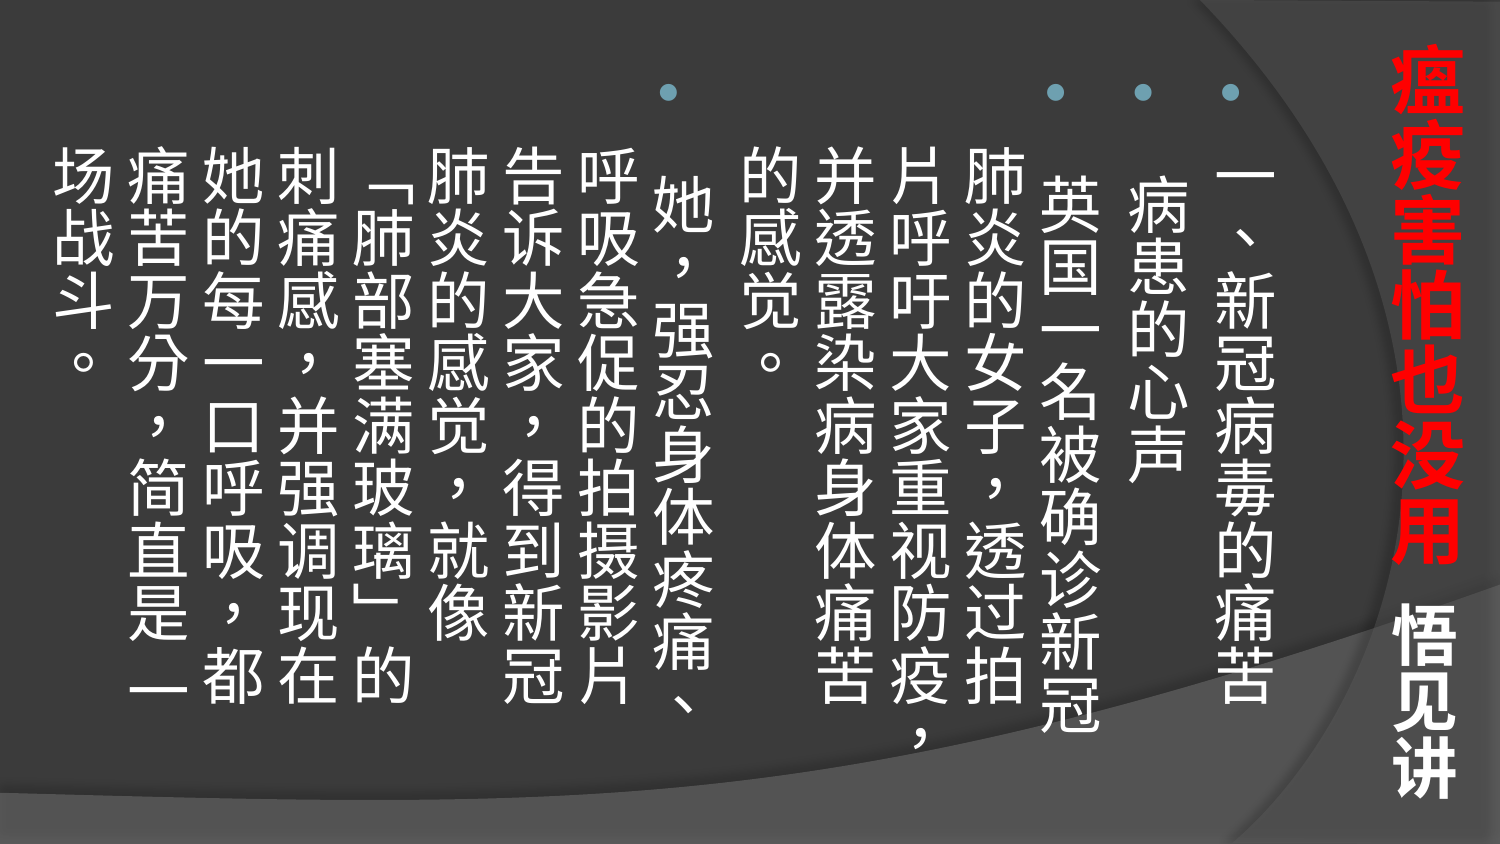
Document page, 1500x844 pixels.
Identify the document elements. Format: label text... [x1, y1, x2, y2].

list 一、新冠病毒的痛苦 病患的心声 英国一名被确诊新冠肺炎的女子，透过拍片呼吁大家重视防疫，并透露染病身体痛苦的感觉。 她，强忍身体疼痛、呼吸急促的拍摄影片告诉大家，得到新冠肺炎的感觉，就像「肺部塞满玻璃」的刺痛感，并强调现在她的每一口呼吸，都痛苦万分，简直是 一场战斗。 [36, 60, 1331, 781]
title 瘟疫害怕也没用 悟见讲 [1368, 23, 1483, 821]
